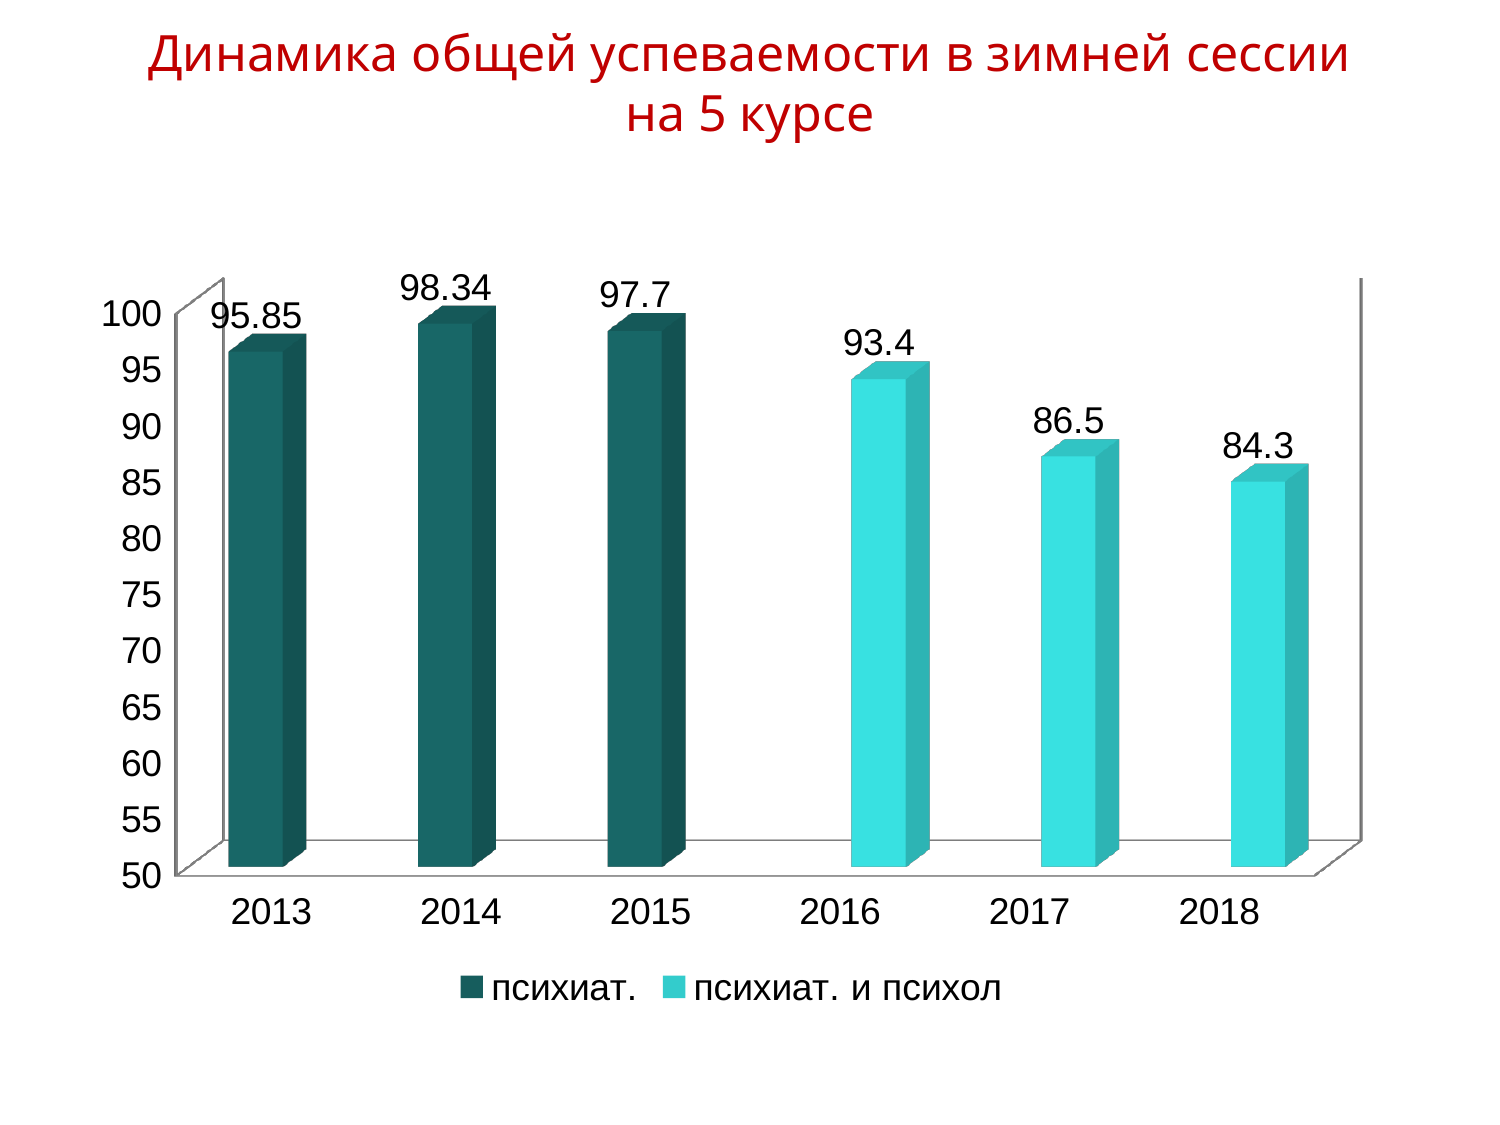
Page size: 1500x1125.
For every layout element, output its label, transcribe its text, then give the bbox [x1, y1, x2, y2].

chart [74, 261, 1390, 1016]
title Динамика общей успеваемости в зимней сессии на 5 курсе [75, 0, 1425, 163]
